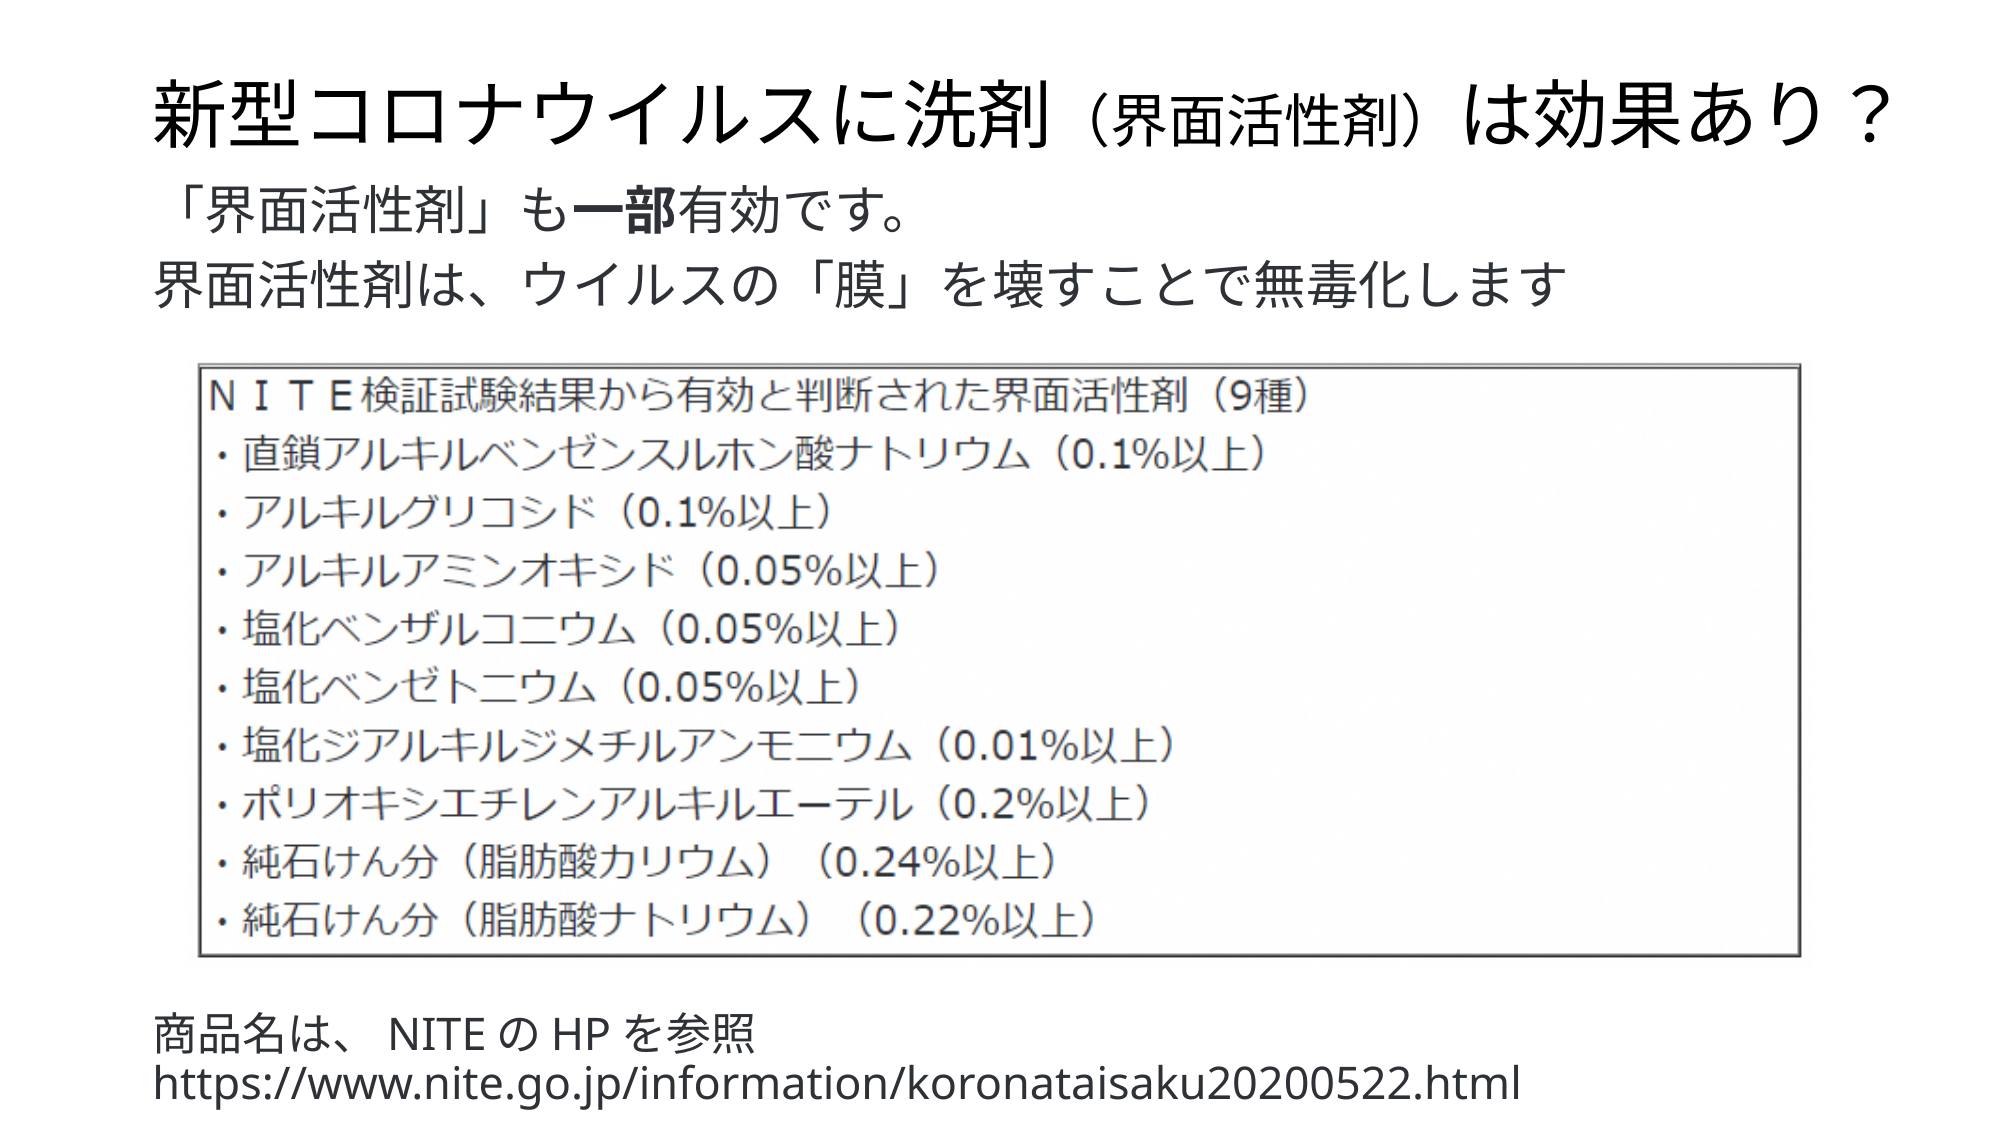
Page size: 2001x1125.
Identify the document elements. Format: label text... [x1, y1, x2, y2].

title 新型コロナウイルスに洗剤（界面活性剤）は効果あり？ [137, 59, 1941, 177]
picture [187, 358, 1813, 971]
list 「界面活性剤」も一部有効です。 界面活性剤は、ウイルスの「膜」を壊すことで無毒化します 商品名は、NITEのHPを参照 https://www.nite.go.jp/information/koronataisaku20200522.html [137, 176, 1916, 1125]
